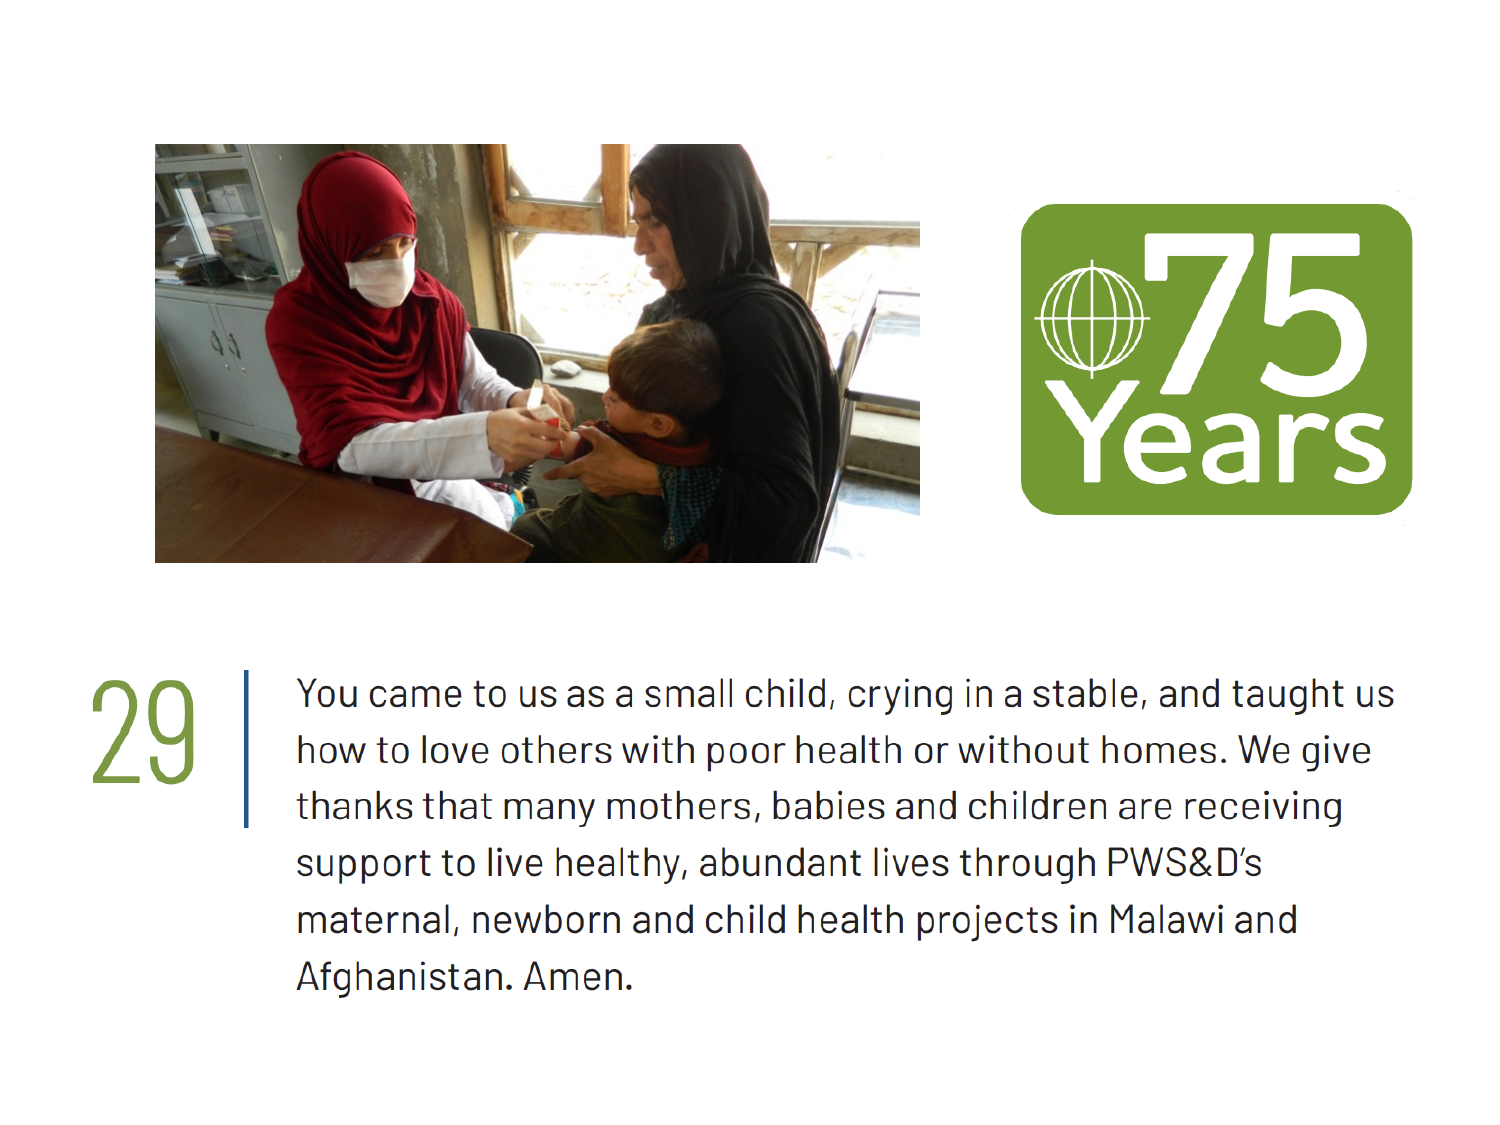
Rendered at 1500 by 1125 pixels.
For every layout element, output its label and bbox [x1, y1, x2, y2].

picture [1003, 185, 1428, 531]
picture [49, 606, 1429, 1065]
picture [155, 144, 920, 563]
